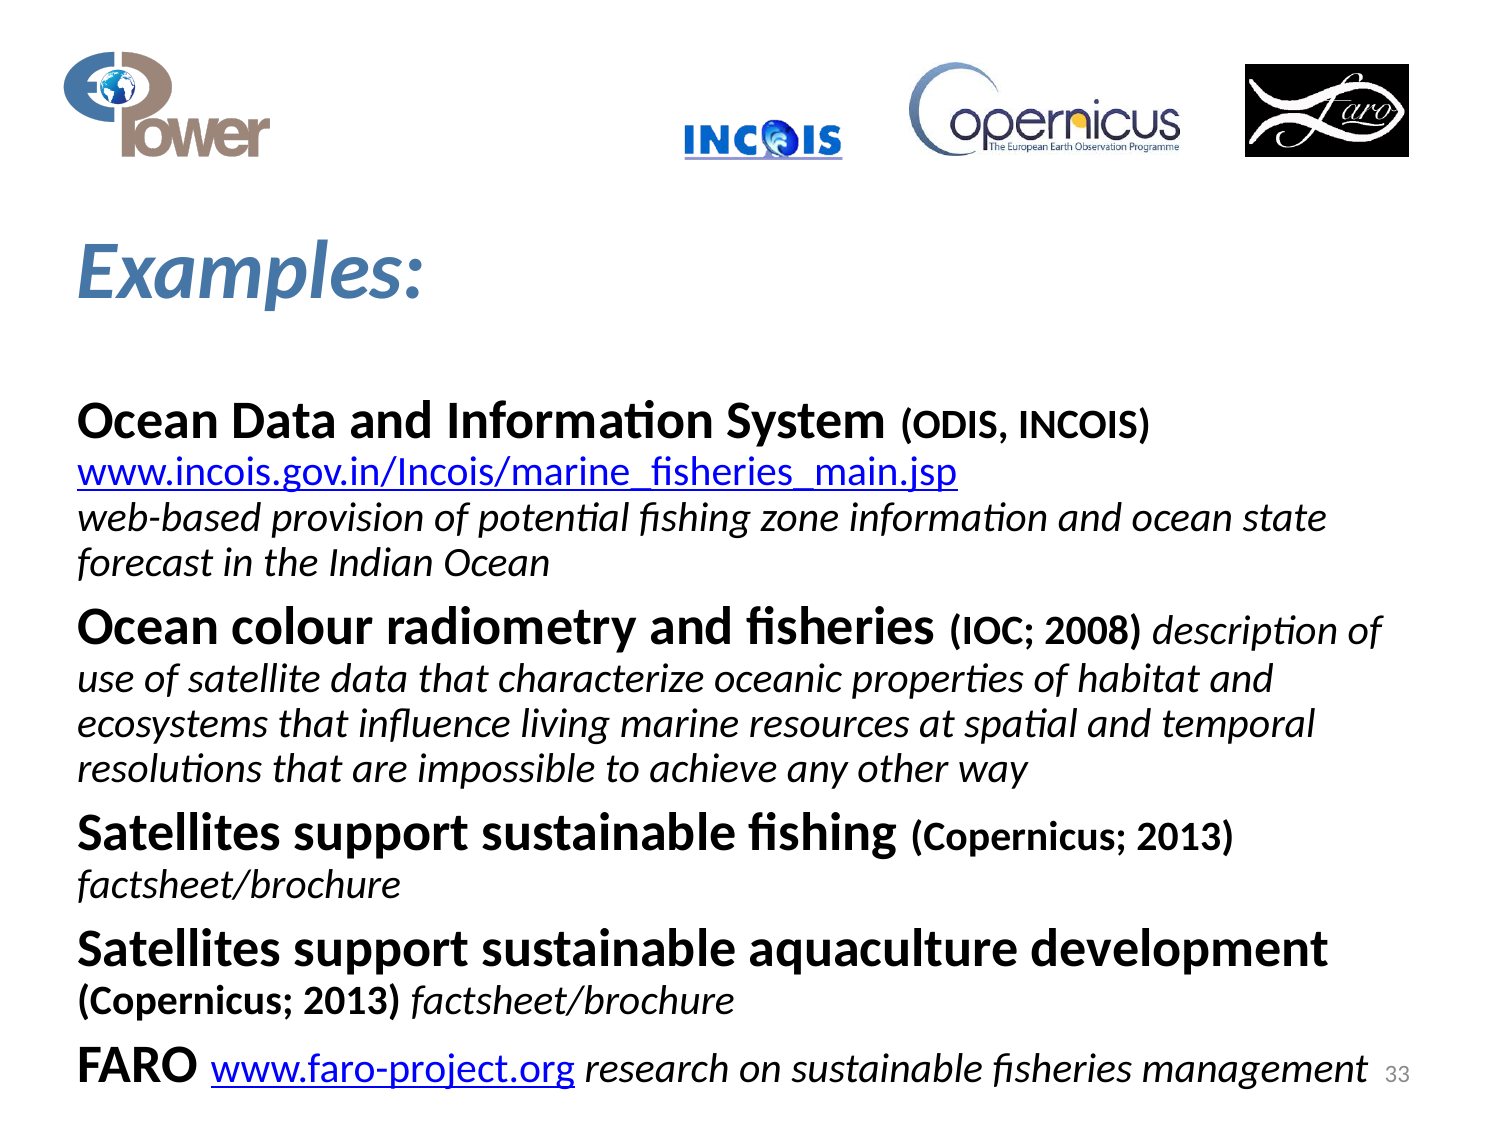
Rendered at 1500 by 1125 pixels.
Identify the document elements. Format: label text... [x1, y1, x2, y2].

picture [1245, 64, 1409, 157]
picture [625, 91, 902, 187]
slide_number 33 [1074, 1042, 1425, 1103]
picture [61, 49, 270, 157]
text_box Examples: [61, 177, 1409, 355]
list Ocean Data and Information System (ODIS, INCOIS) www.incois.gov.in/Incois/marine_fisheries_main.jsp web-based provision of potential fishing zone information and ocean state forecast in the Indian Ocean Ocean colour radiometry and fisheries (IOC; 2008) description of use of satellite data that characterize oceanic properties of habitat and ecosystems that influence living marine resources at spatial and temporal resolutions that are impossible to achieve any other way Satellites support sustainable fishing (Copernicus; 2013) factsheet/brochure Satellites support sustainable aquaculture development (Copernicus; 2013) factsheet/brochure FARO www.faro-project.org research on sustainable fisheries management [62, 383, 1409, 1125]
picture [909, 62, 1188, 157]
